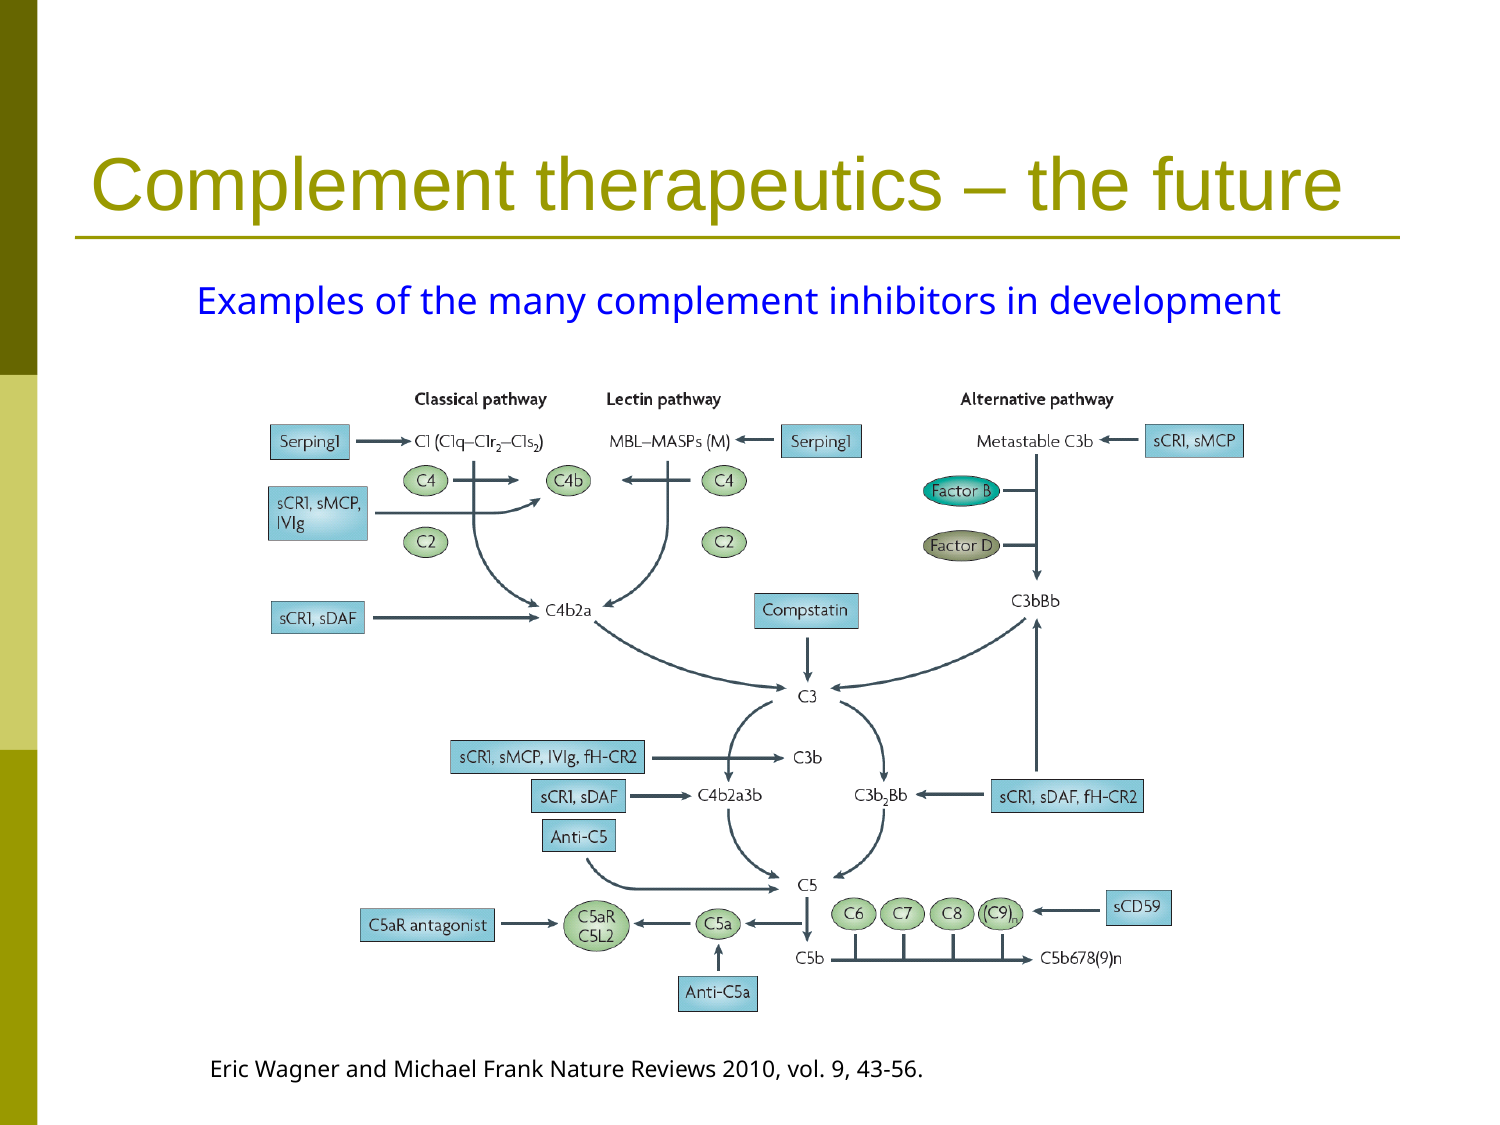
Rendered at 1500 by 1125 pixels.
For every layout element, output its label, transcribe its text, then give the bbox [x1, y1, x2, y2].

title Complement therapeutics – the future [75, 45, 1425, 233]
text_box Eric Wagner and Michael Frank Nature Reviews 2010, vol. 9, 43-56. [195, 1046, 940, 1090]
picture [245, 367, 1253, 1020]
text_box Examples of the many complement inhibitors in development [70, 269, 1418, 330]
